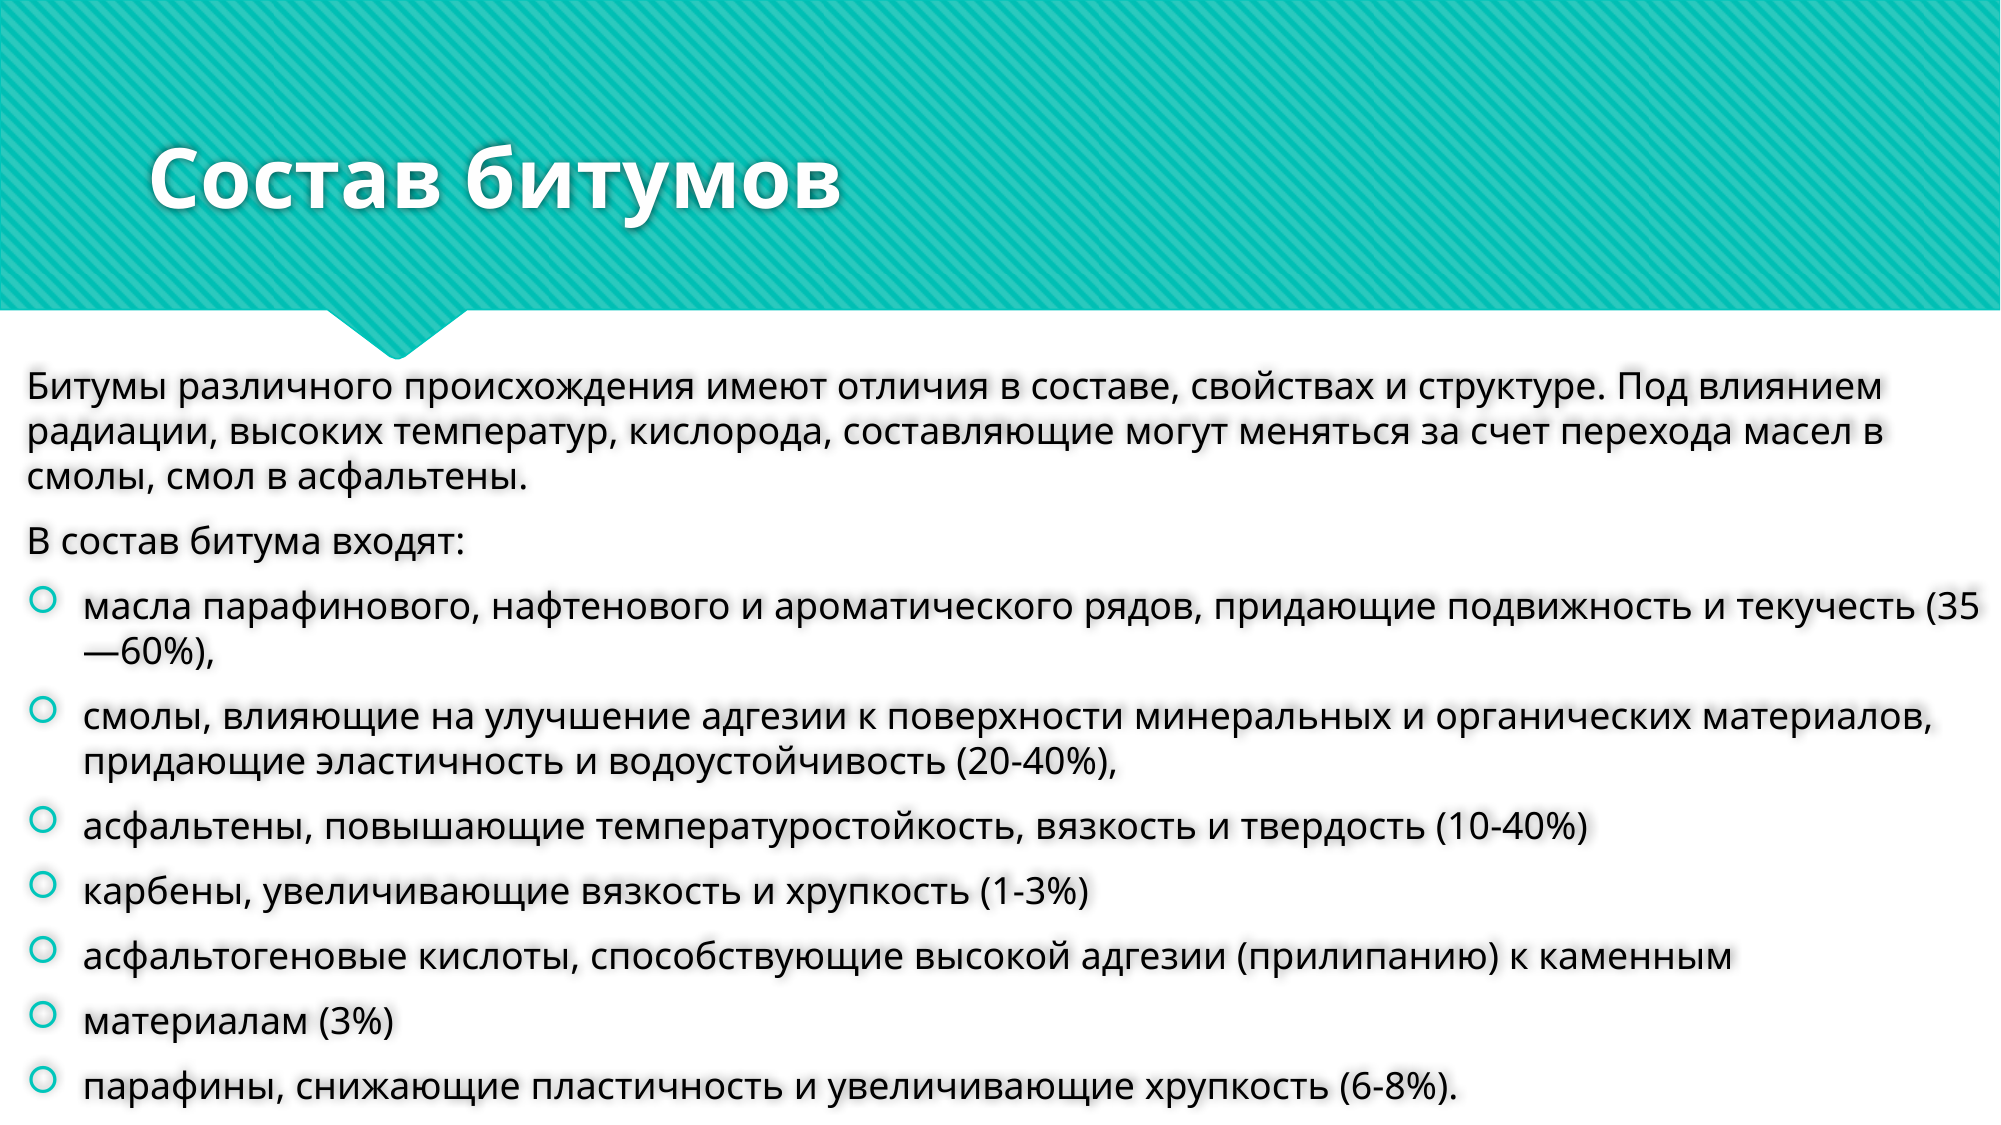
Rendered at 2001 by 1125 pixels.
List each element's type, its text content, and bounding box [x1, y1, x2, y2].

list Битумы различного происхождения имеют отличия в составе, свойствах и структуре. Под влиянием радиации, высоких температур, кислорода, составляющие могут меняться за счет перехода масел в смолы, смол в асфальтены. В состав битума входят: масла парафинового, нафтенового и ароматического рядов, придающие подвижность и текучесть (35—60%), смолы, влияющие на улучшение адгезии к поверхности минеральных и органических материалов, придающие эластичность и водоустойчивость (20-40%), асфальтены, повышающие температуростойкость, вязкость и твердость (10-40%) карбены, увеличивающие вязкость и хрупкость (1-3%) асфальтогеновые кислоты, способствующие высокой адгезии (прилипанию) к каменным материалам (3%) парафины, снижающие пластичность и увеличивающие хрупкость (6-8%). [11, 327, 2000, 1125]
title Состав битумов [132, 73, 1868, 233]
